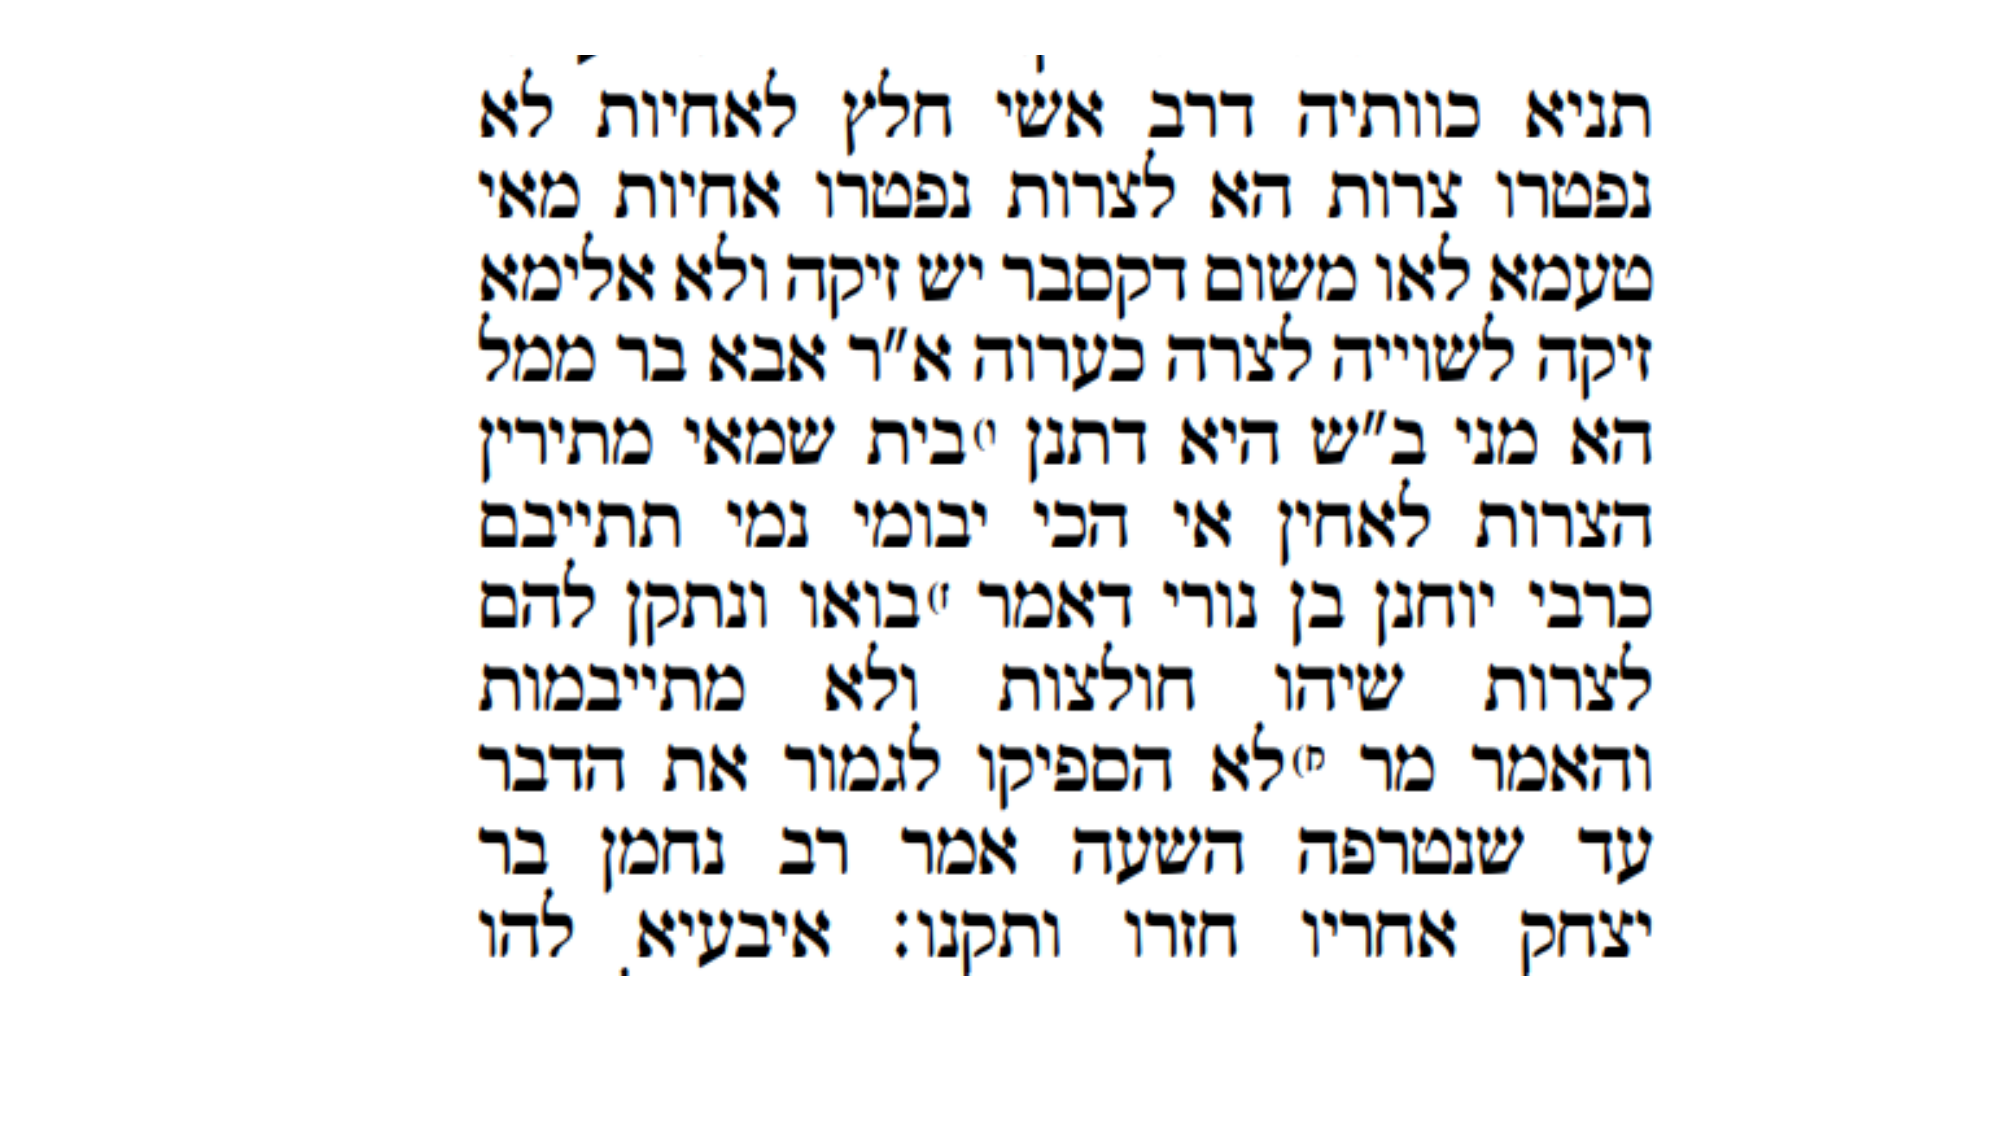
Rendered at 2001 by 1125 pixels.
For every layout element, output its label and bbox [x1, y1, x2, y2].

picture [408, 55, 1696, 994]
